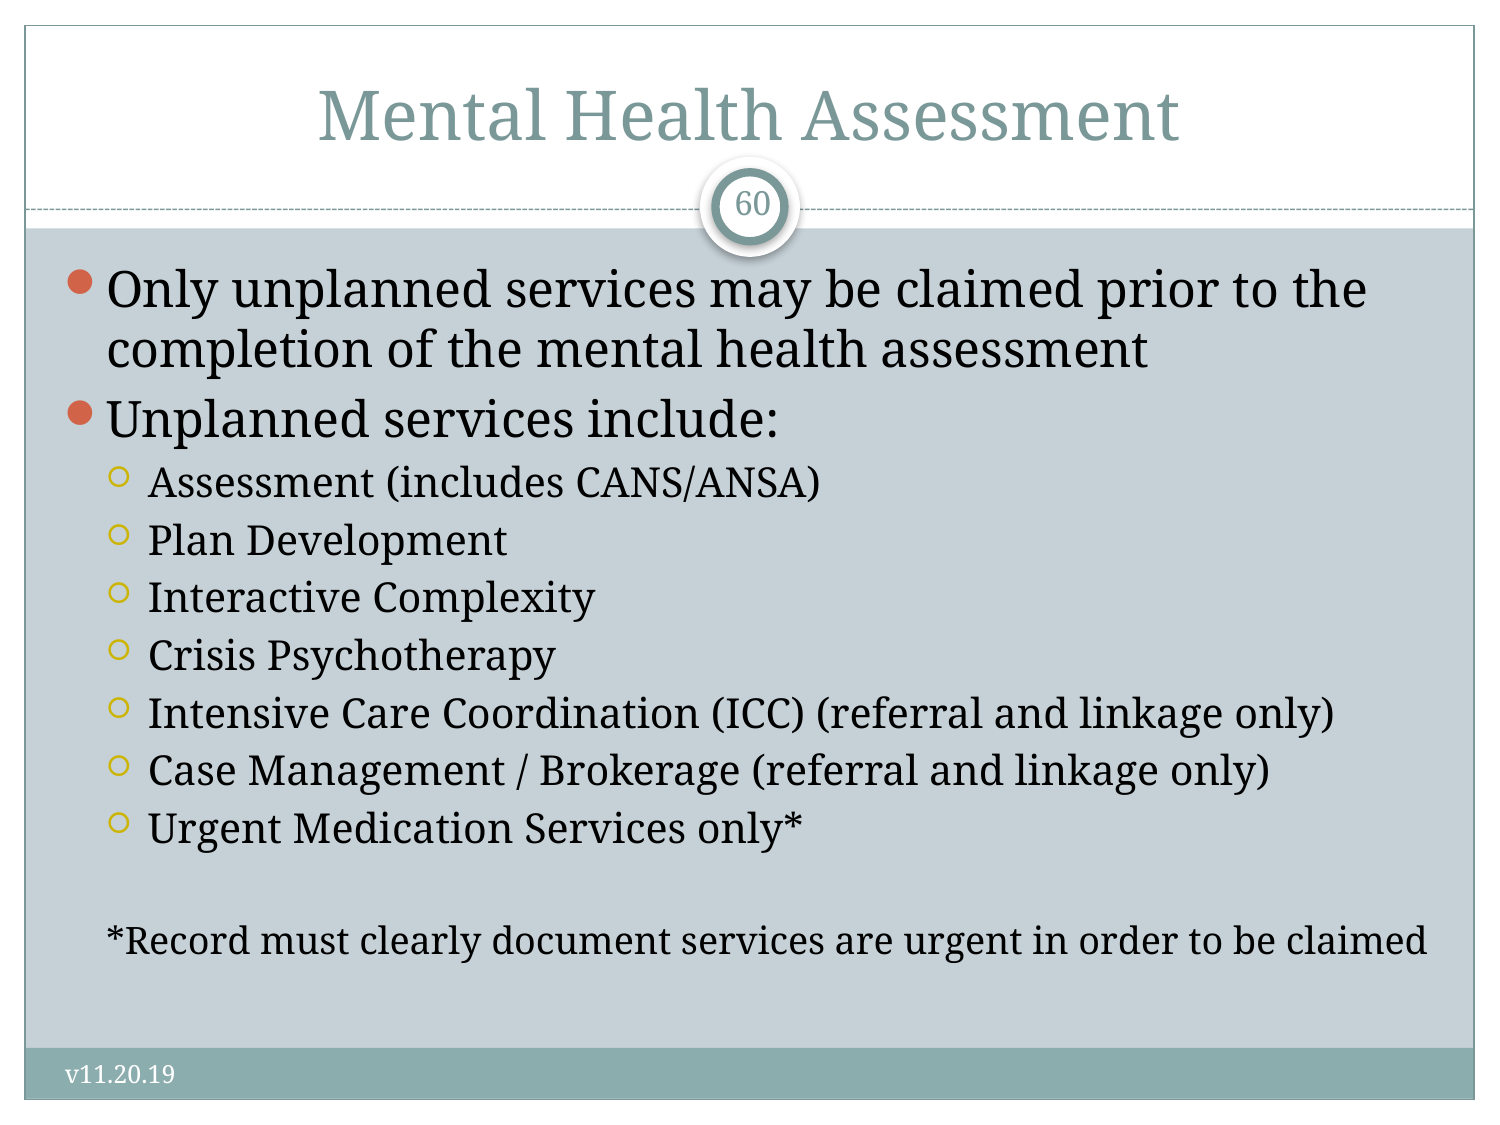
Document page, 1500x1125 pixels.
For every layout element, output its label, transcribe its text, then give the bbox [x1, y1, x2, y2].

footer v11.20.19 [50, 1051, 638, 1112]
list Only unplanned services may be claimed prior to the completion of the mental health assessment Unplanned services include: Assessment (includes CANS/ANSA) Plan Development Interactive Complexity Crisis Psychotherapy Intensive Care Coordination (ICC) (referral and linkage only) Case Management / Brokerage (referral and linkage only) Urgent Medication Services only* *Record must clearly document services are urgent in order to be claimed [49, 250, 1445, 1001]
title Mental Health Assessment [49, 37, 1450, 162]
slide_number 60 [715, 168, 791, 241]
